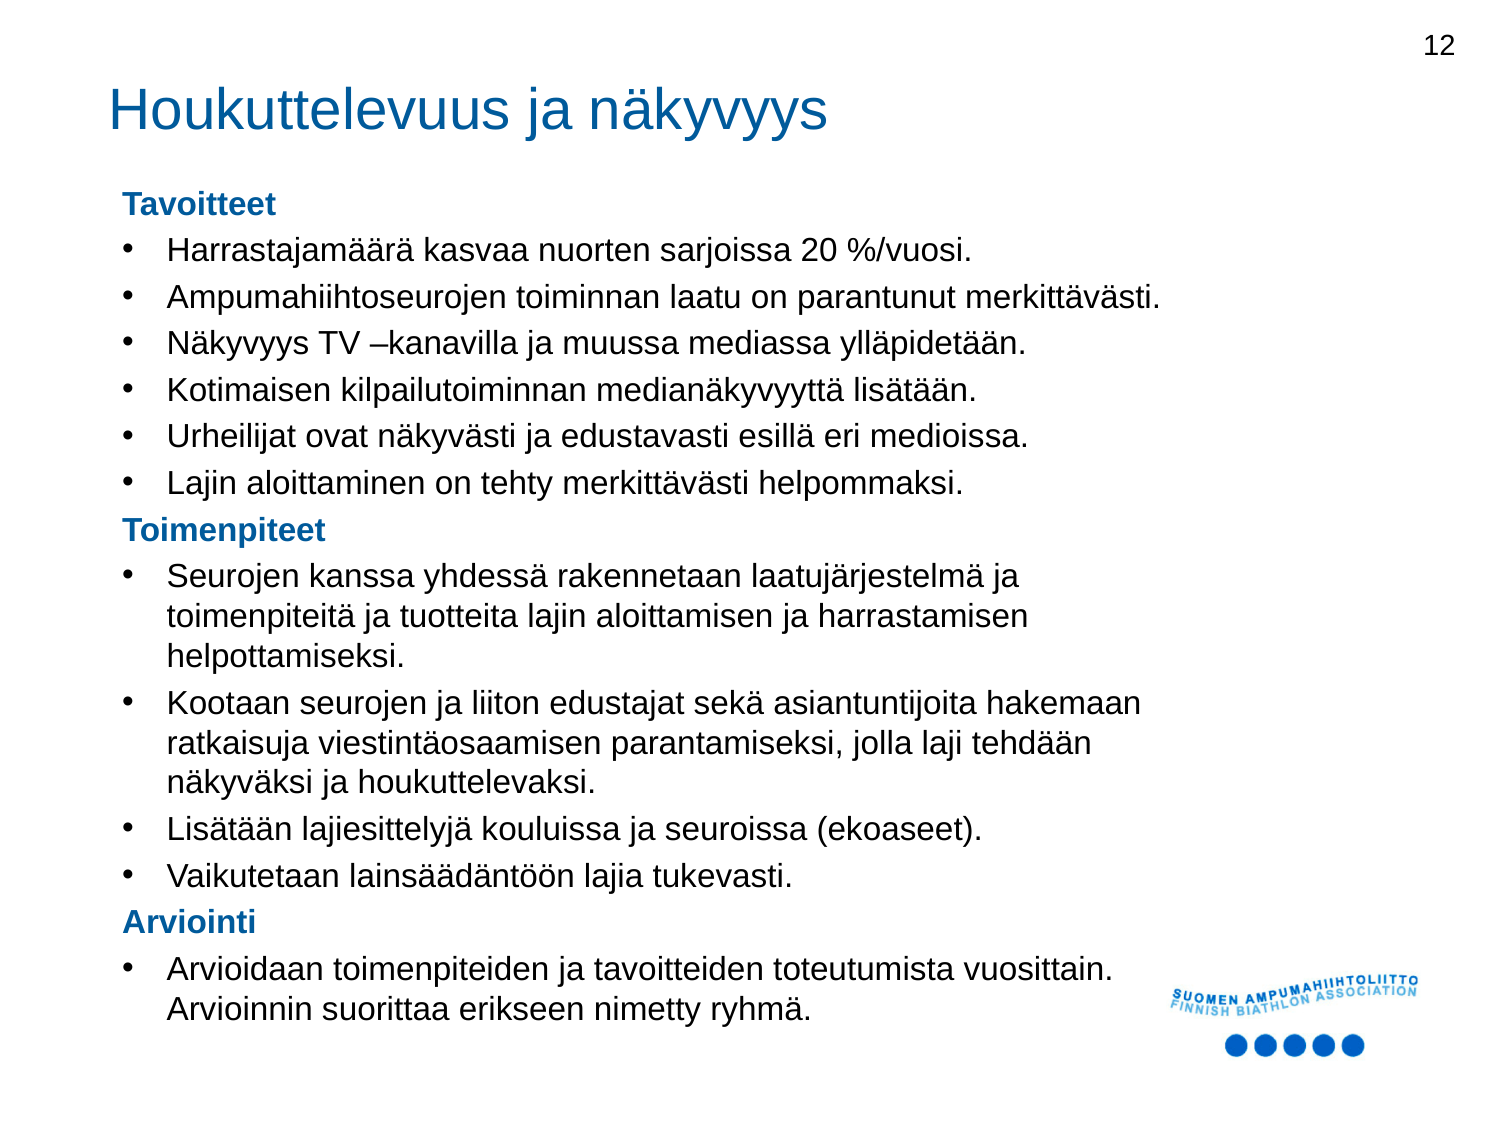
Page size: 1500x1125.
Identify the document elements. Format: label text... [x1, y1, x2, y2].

slide_number 12 [1120, 19, 1471, 98]
picture [1151, 962, 1442, 1071]
text_box Tavoitteet Harrastajamäärä kasvaa nuorten sarjoissa 20 %/vuosi. Ampumahiihtoseurojen toiminnan laatu on parantunut merkittävästi. Näkyvyys TV –kanavilla ja muussa mediassa ylläpidetään. Kotimaisen kilpailutoiminnan medianäkyvyyttä lisätään. Urheilijat ovat näkyvästi ja edustavasti esillä eri medioissa. Lajin aloittaminen on tehty merkittävästi helpommaksi. Toimenpiteet Seurojen kanssa yhdessä rakennetaan laatujärjestelmä ja toimenpiteitä ja tuotteita lajin aloittamisen ja harrastamisen helpottamiseksi. Kootaan seurojen ja liiton edustajat sekä asiantuntijoita hakemaan ratkaisuja viestintäosaamisen parantamiseksi, jolla laji tehdään näkyväksi ja houkuttelevaksi. Lisätään lajiesittelyjä kouluissa ja seuroissa (ekoaseet). Vaikutetaan lainsäädäntöön lajia tukevasti. Arviointi Arvioidaan toimenpiteiden ja tavoitteiden toteutumista vuosittain. Arvioinnin suorittaa erikseen nimetty ryhmä. [93, 174, 1198, 1013]
title Houkuttelevuus ja näkyvyys [93, 54, 1209, 159]
